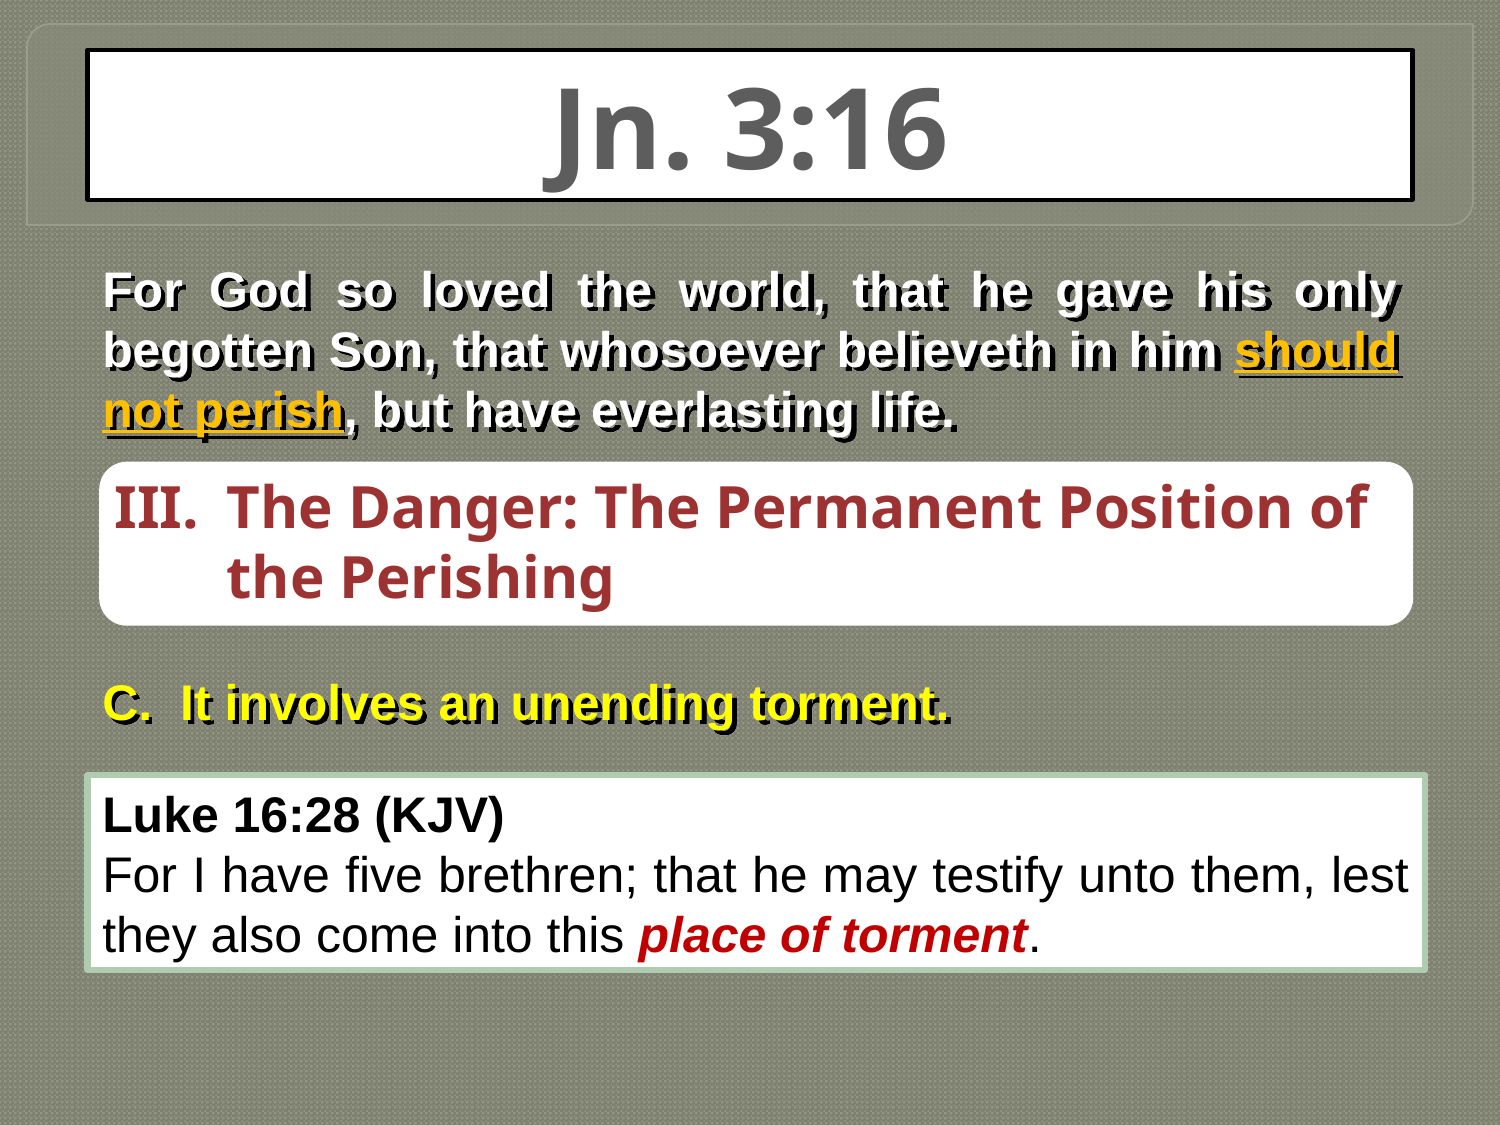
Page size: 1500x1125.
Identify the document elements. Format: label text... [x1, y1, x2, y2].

text_box C. It involves an unending torment. [87, 662, 1500, 738]
text_box For God so loved the world, that he gave his only begotten Son, that whosoever believeth in him should not perish, but have everlasting life. [87, 249, 1413, 445]
text_box [99, 538, 1413, 625]
text_box III. The Danger: The Permanent Position of the Perishing [99, 462, 1438, 538]
text_box Luke 16:28 (KJV) For I have five brethren; that he may testify unto them, lest they also come into this place of torment. [84, 772, 1428, 973]
text_box Jn. 3:16 [84, 47, 1416, 203]
